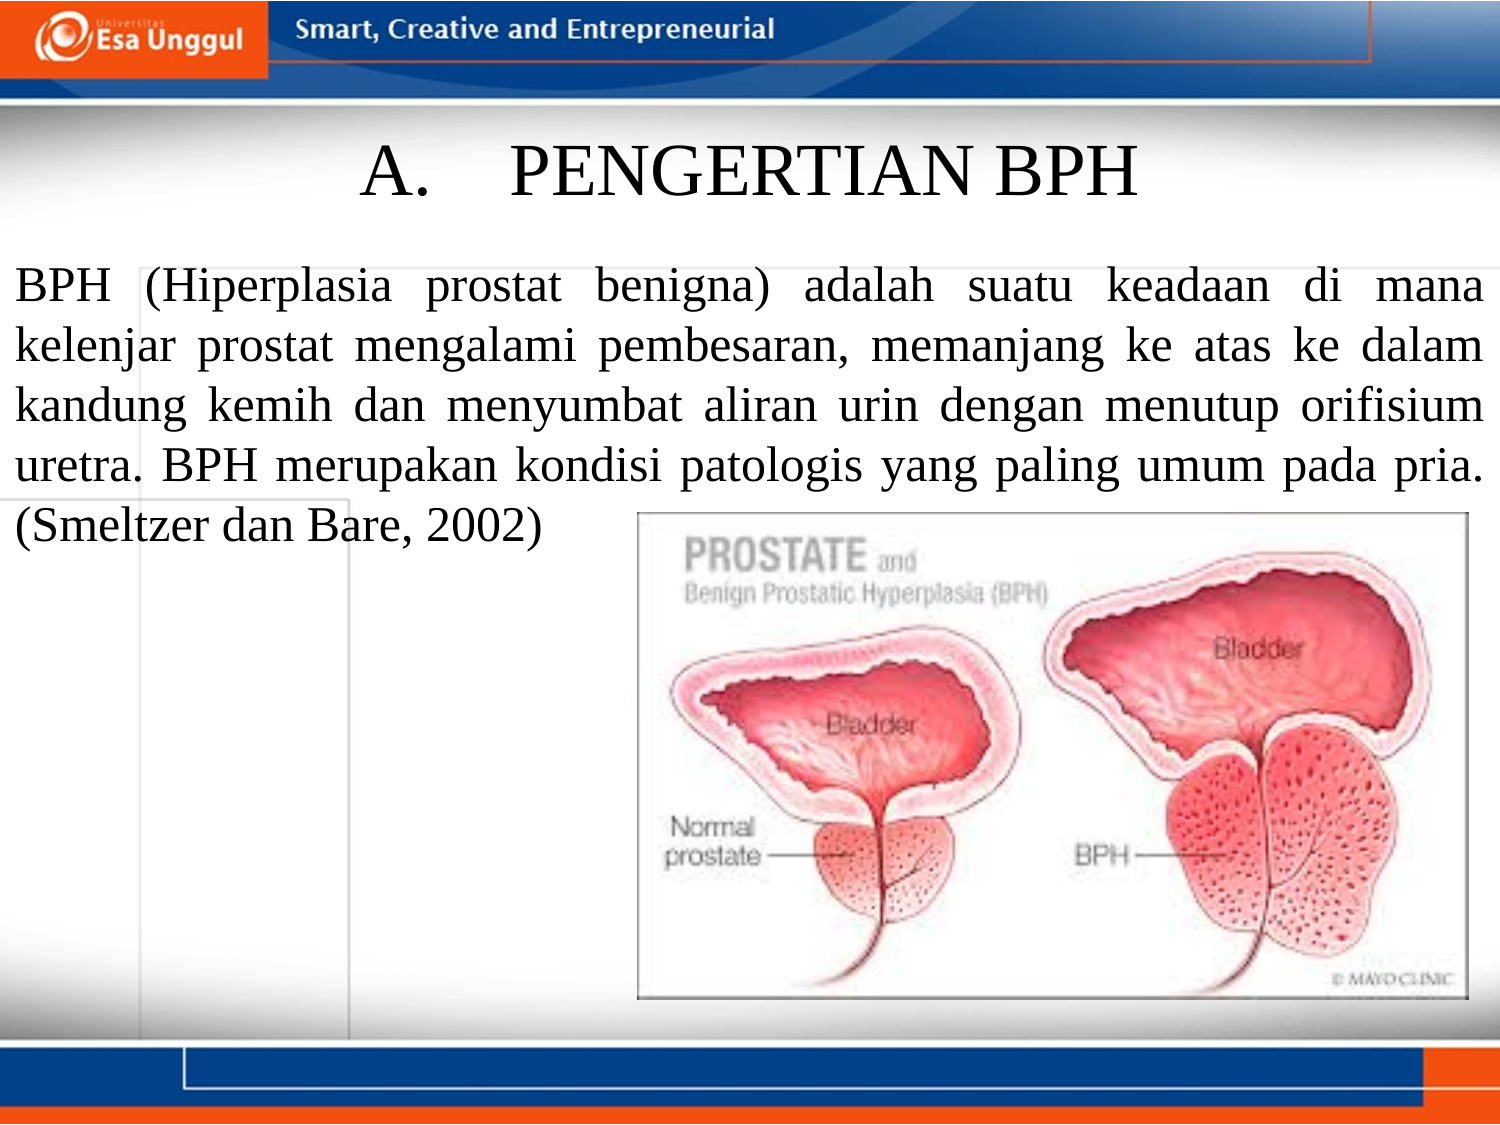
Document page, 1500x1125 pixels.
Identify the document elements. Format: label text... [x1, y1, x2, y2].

picture [0, 1, 1500, 112]
picture [0, 512, 1500, 1124]
title A. PENGERTIAN BPH [0, 112, 1500, 244]
text_box BPH (Hiperplasia prostat benigna) adalah suatu keadaan di mana kelenjar prostat mengalami pembesaran, memanjang ke atas ke dalam kandung kemih dan menyumbat aliran urin dengan menutup orifisium uretra. BPH merupakan kondisi patologis yang paling umum pada pria. (Smeltzer dan Bare, 2002) [0, 244, 1500, 560]
